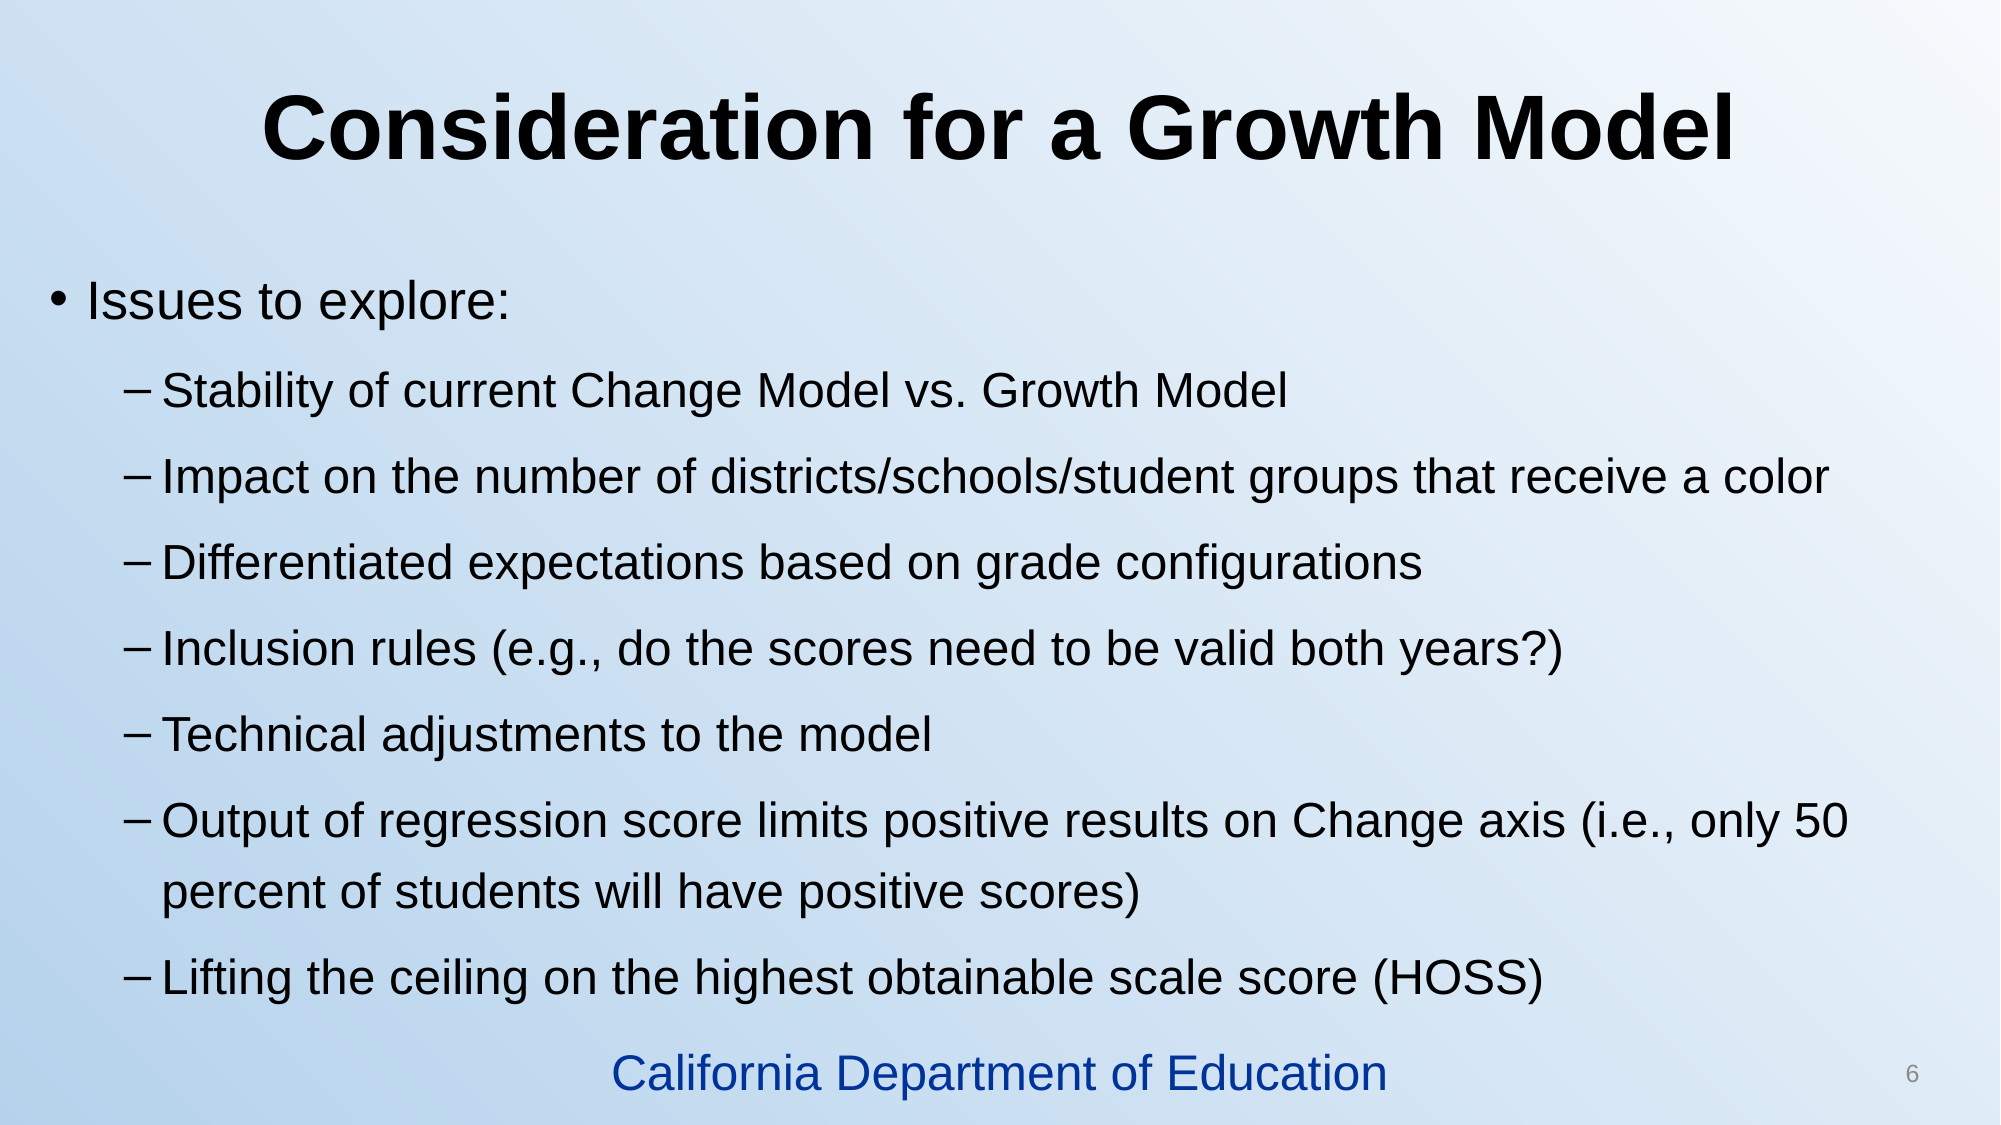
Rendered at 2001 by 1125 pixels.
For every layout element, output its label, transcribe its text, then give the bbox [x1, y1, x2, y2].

footer California Department of Education [588, 1040, 1412, 1101]
slide_number 6 [1484, 1042, 1935, 1103]
list Issues to explore: Stability of current Change Model vs. Growth Model Impact on the number of districts/schools/student groups that receive a color Differentiated expectations based on grade configurations Inclusion rules (e.g., do the scores need to be valid both years?) Technical adjustments to the model Output of regression score limits positive results on Change axis (i.e., only 50 percent of students will have positive scores) Lifting the ceiling on the highest obtainable scale score (HOSS) [34, 245, 1935, 1084]
title Consideration for a Growth Model [0, 0, 2000, 260]
